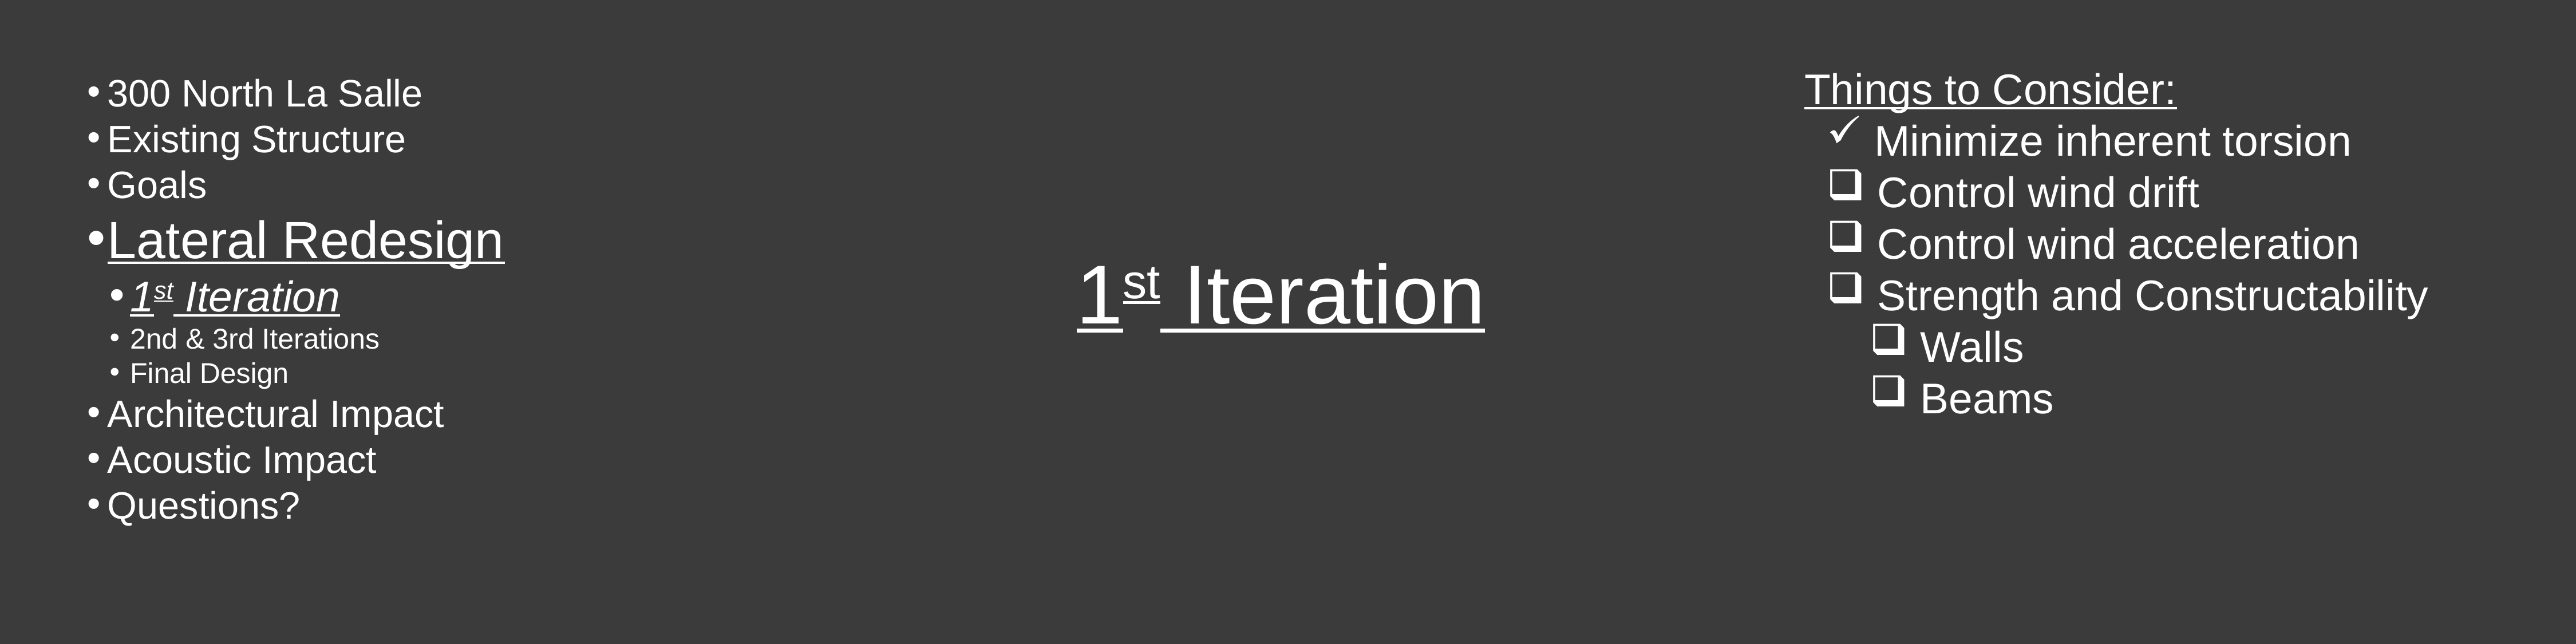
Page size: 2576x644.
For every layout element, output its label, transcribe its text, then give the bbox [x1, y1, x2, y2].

text_box 300 North La Salle Existing Structure Goals Lateral Redesign 1st Iteration 2nd & 3rd Iterations Final Design Architectural Impact Acoustic Impact Questions? [78, 64, 773, 531]
text_box Things to Consider: Minimize inherent torsion Control wind drift Control wind acceleration Strength and Constructability Walls Beams [1796, 57, 2483, 426]
text_box 1st Iteration [945, 236, 1617, 345]
